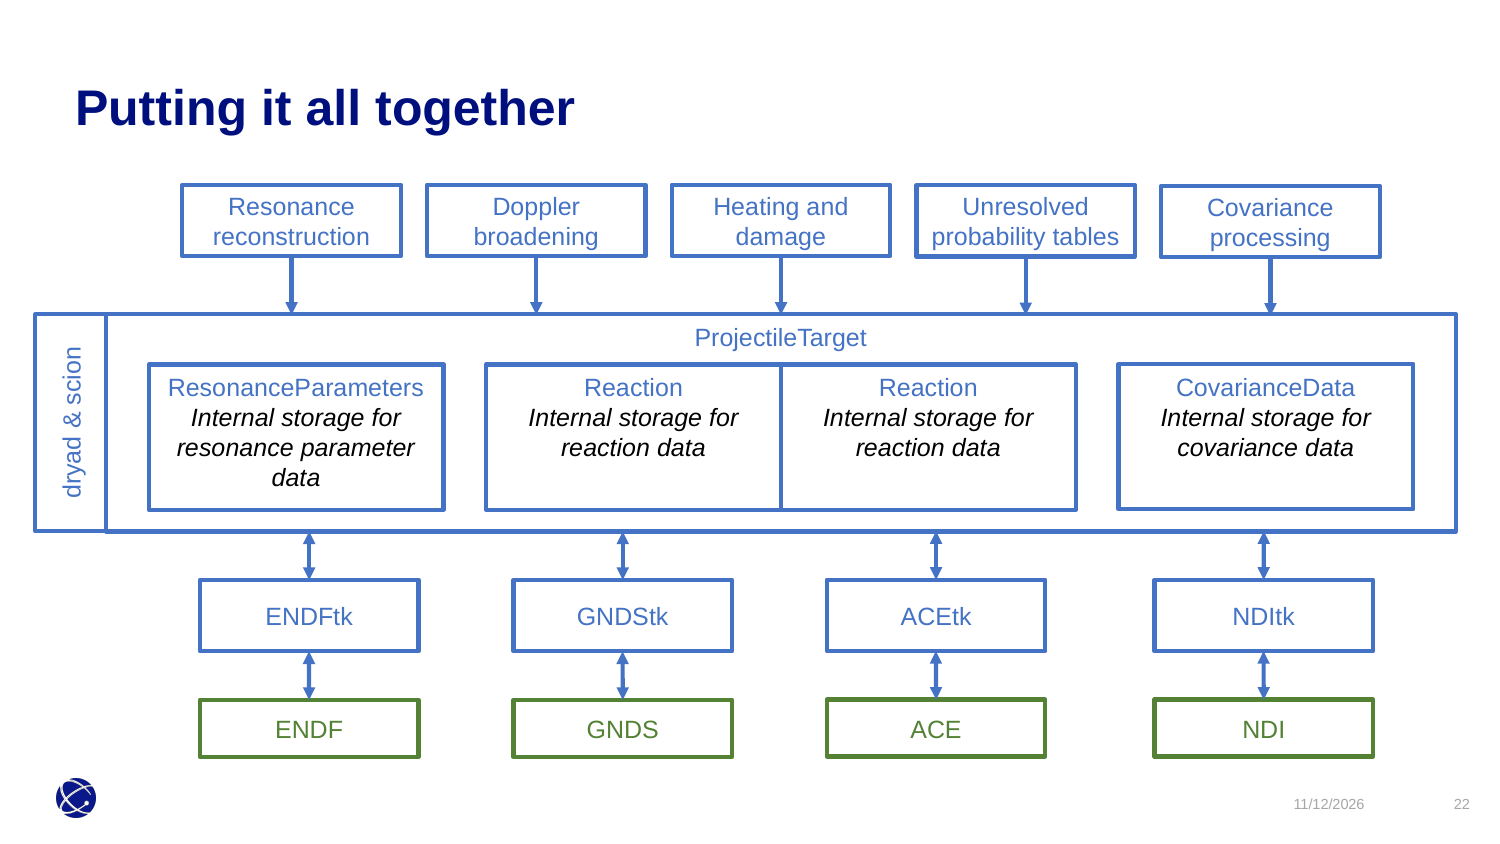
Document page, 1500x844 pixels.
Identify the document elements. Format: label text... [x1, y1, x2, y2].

text_box ENDFtk [199, 579, 419, 652]
picture [53, 775, 99, 821]
text_box Reaction Internal storage for reaction data [486, 364, 781, 510]
text_box ACE [826, 699, 1046, 757]
text_box Resonance reconstruction [182, 185, 401, 257]
text_box Doppler broadening [427, 185, 646, 257]
text_box Reaction Internal storage for reaction data [781, 364, 1076, 510]
list Putting it all together [75, 75, 1425, 185]
text_box ACEtk [826, 579, 1046, 652]
text_box dryad & scion [35, 314, 106, 532]
text_box CovarianceData Internal storage for covariance data [1118, 364, 1414, 510]
text_box NDItk [1154, 579, 1373, 652]
text_box Unresolved probability tables [916, 185, 1135, 257]
text_box Covariance processing [1161, 185, 1380, 258]
text_box ResonanceParameters Internal storage for resonance parameter data [148, 364, 444, 510]
text_box Heating and damage [671, 185, 891, 257]
text_box NDI [1154, 699, 1373, 757]
text_box GNDStk [513, 579, 732, 652]
text_box ProjectileTarget [106, 314, 1456, 532]
text_box GNDS [513, 699, 732, 757]
text_box ENDF [199, 699, 419, 757]
